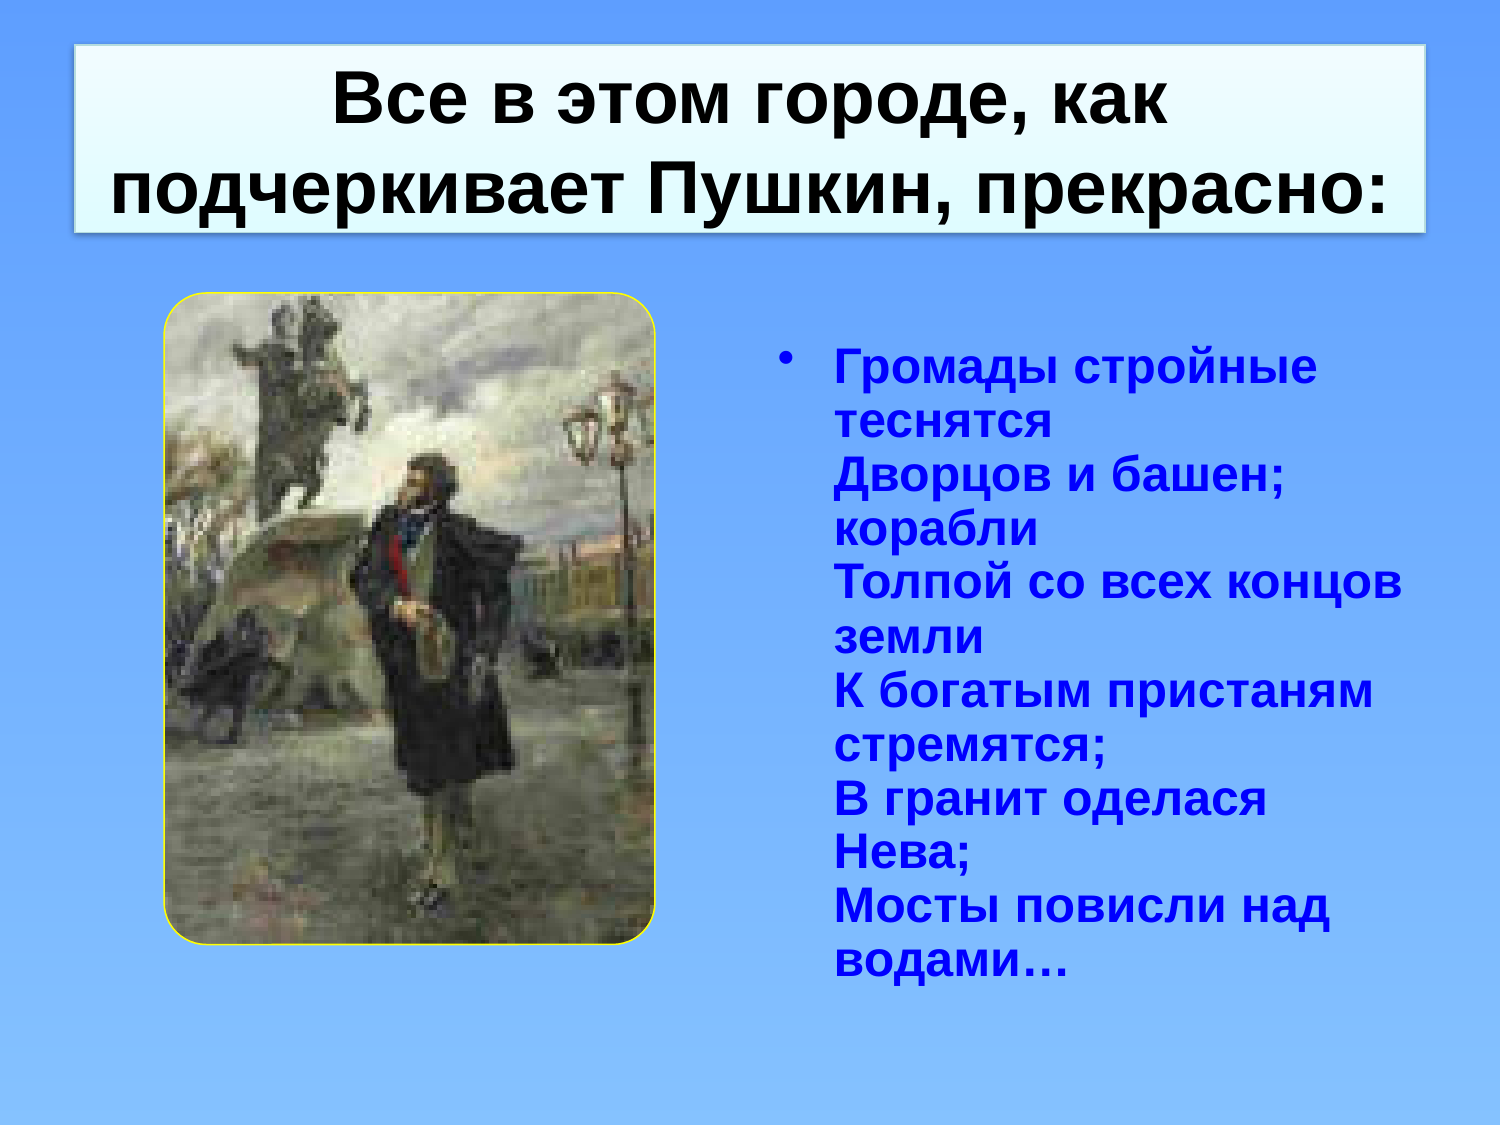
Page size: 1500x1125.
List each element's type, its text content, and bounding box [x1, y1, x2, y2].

list Громады стройные теснятся Дворцов и башен; корабли Толпой со всех концов земли К богатым пристаням стремятся; В гранит оделася Нева; Мосты повисли над водами… [762, 262, 1426, 1006]
title Все в этом городе, как подчеркивает Пушкин, прекрасно: [74, 44, 1426, 233]
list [163, 292, 656, 945]
